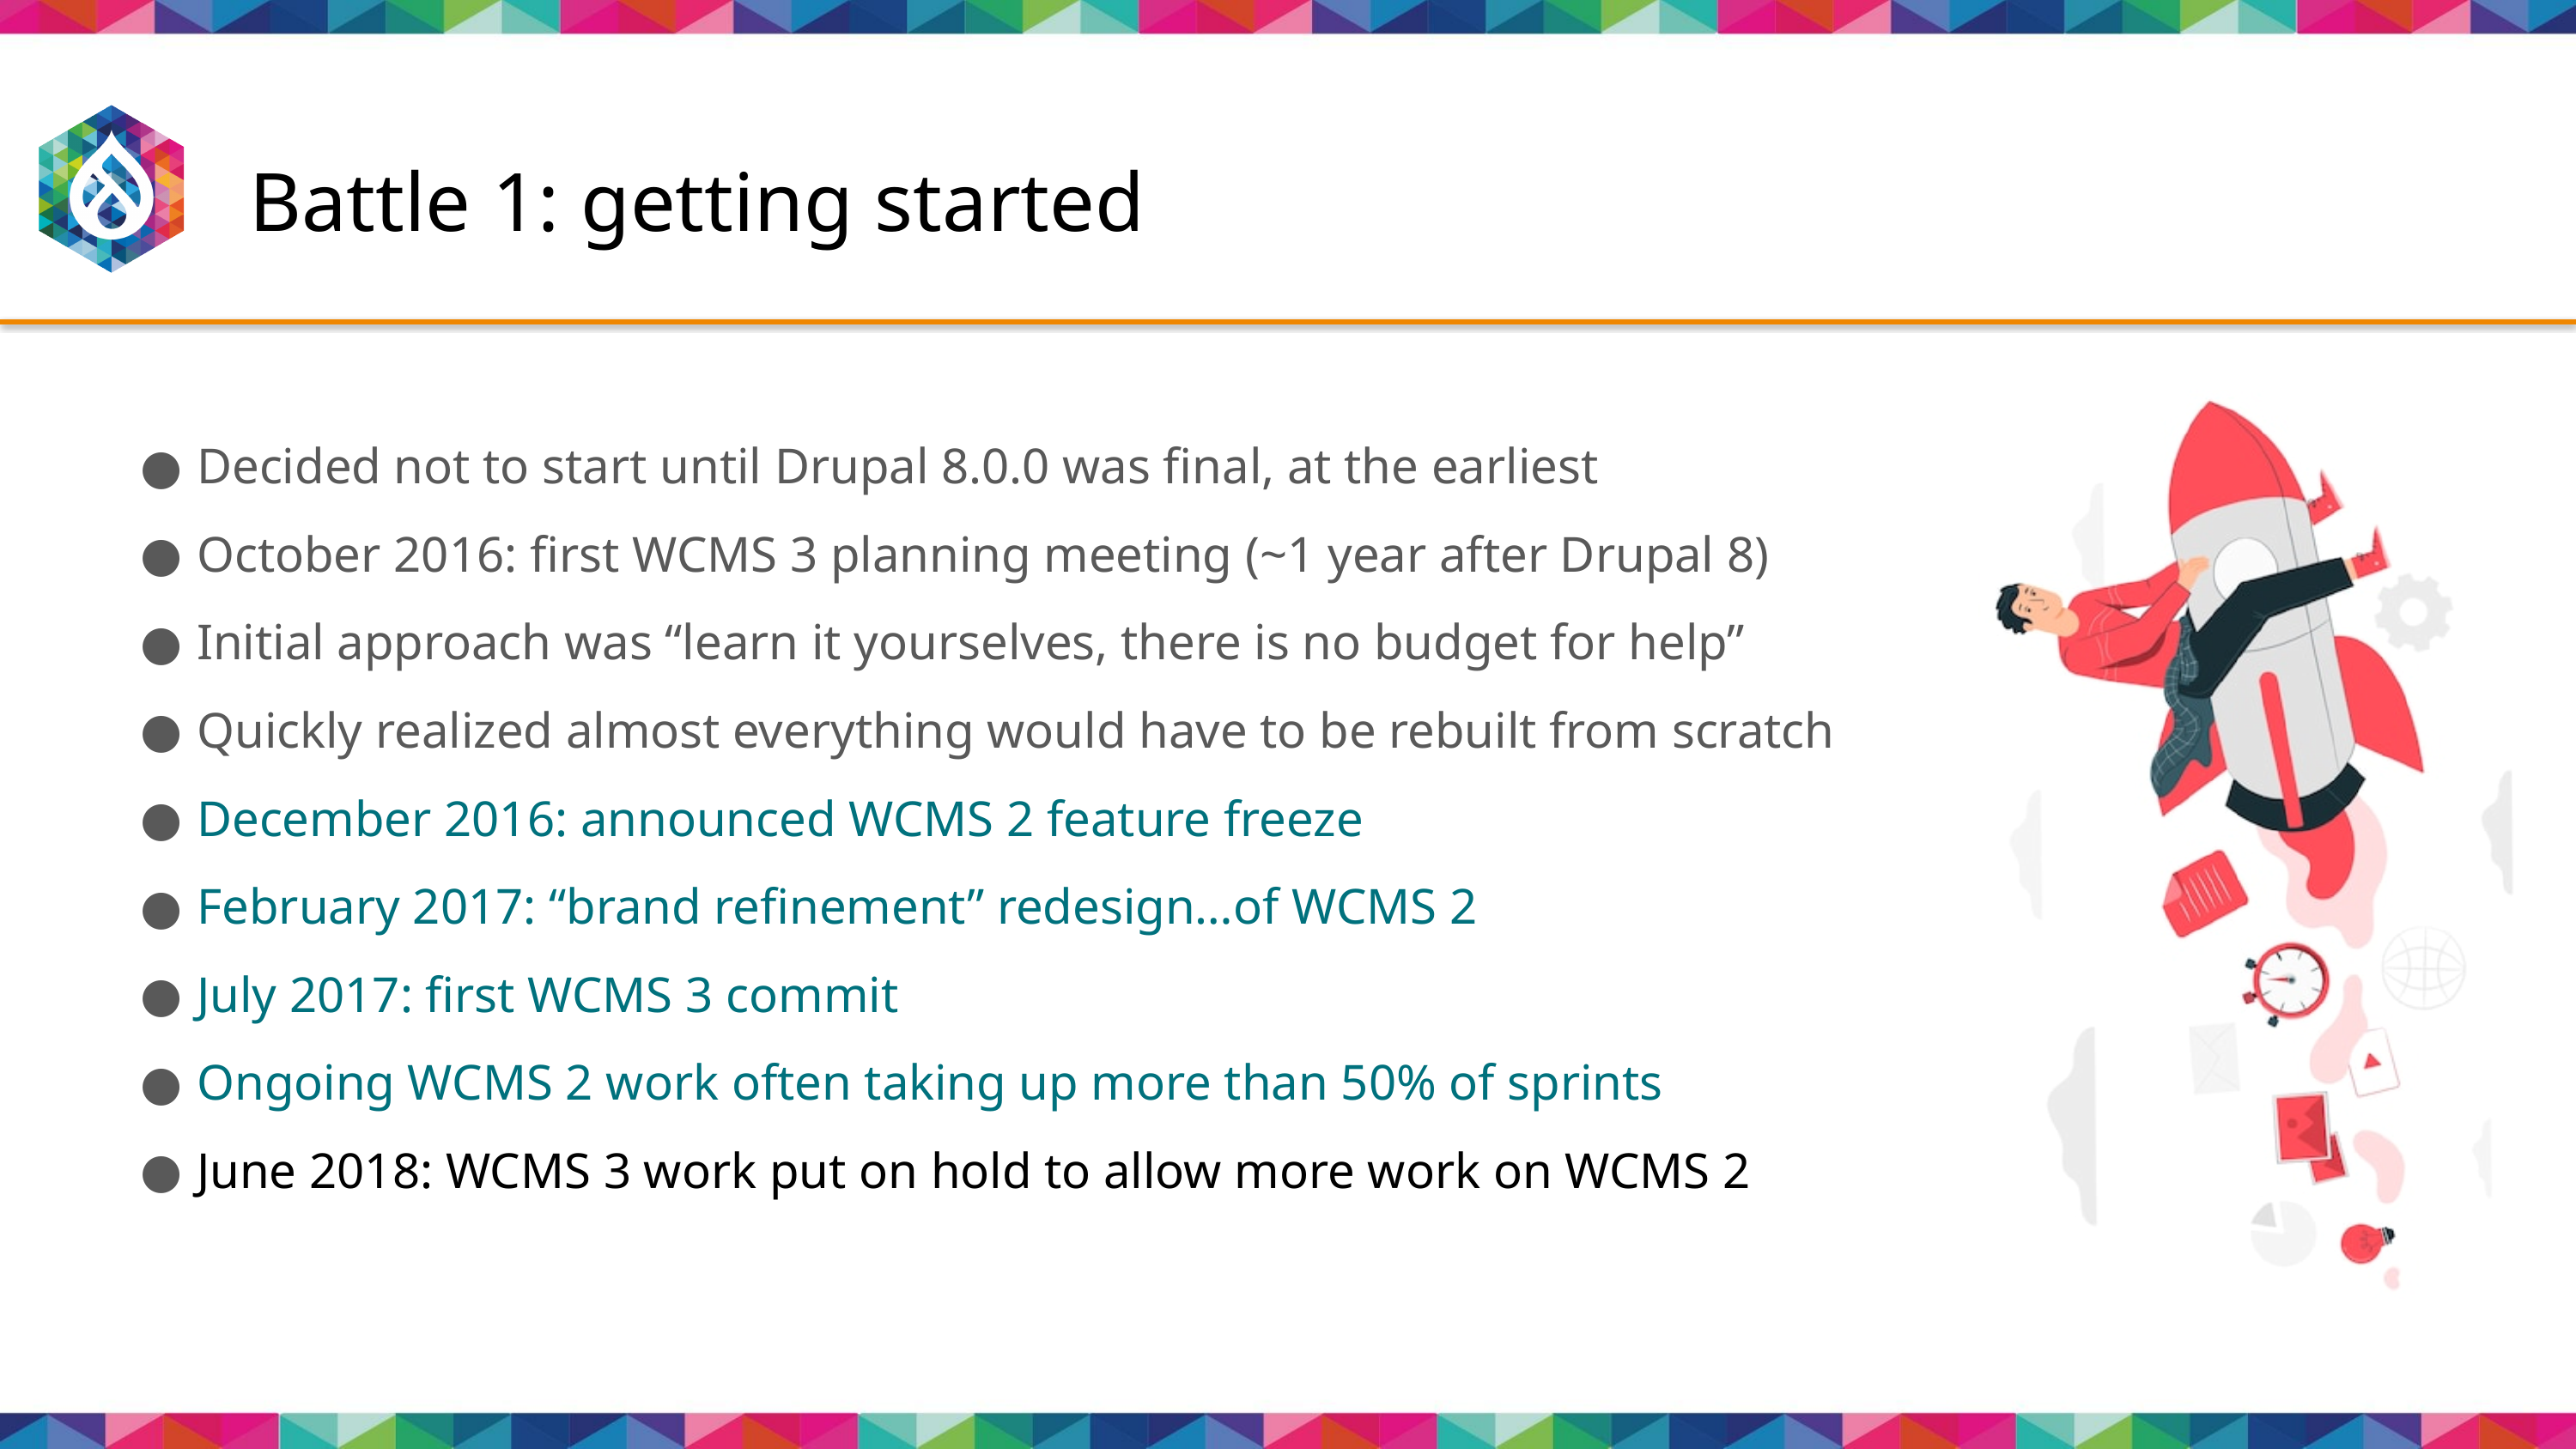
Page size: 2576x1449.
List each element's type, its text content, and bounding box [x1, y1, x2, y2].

picture [0, 0, 2576, 319]
title Battle 1: getting started [223, 124, 2488, 287]
picture [0, 324, 2576, 1449]
list Decided not to start until Drupal 8.0.0 was final, at the earliest October 2016: first WCMS 3 planning meeting (~1 year after Drupal 8) Initial approach was “learn it yourselves, there is no budget for help” Quickly realized almost everything would have to be rebuilt from scratch December 2016: announced WCMS 2 feature freeze February 2017: “brand refinement” redesign…of WCMS 2 July 2017: first WCMS 3 commit Ongoing WCMS 2 work often taking up more than 50% of sprints June 2018: WCMS 3 work put on hold to allow more work on WCMS 2 [106, 322, 1892, 1413]
